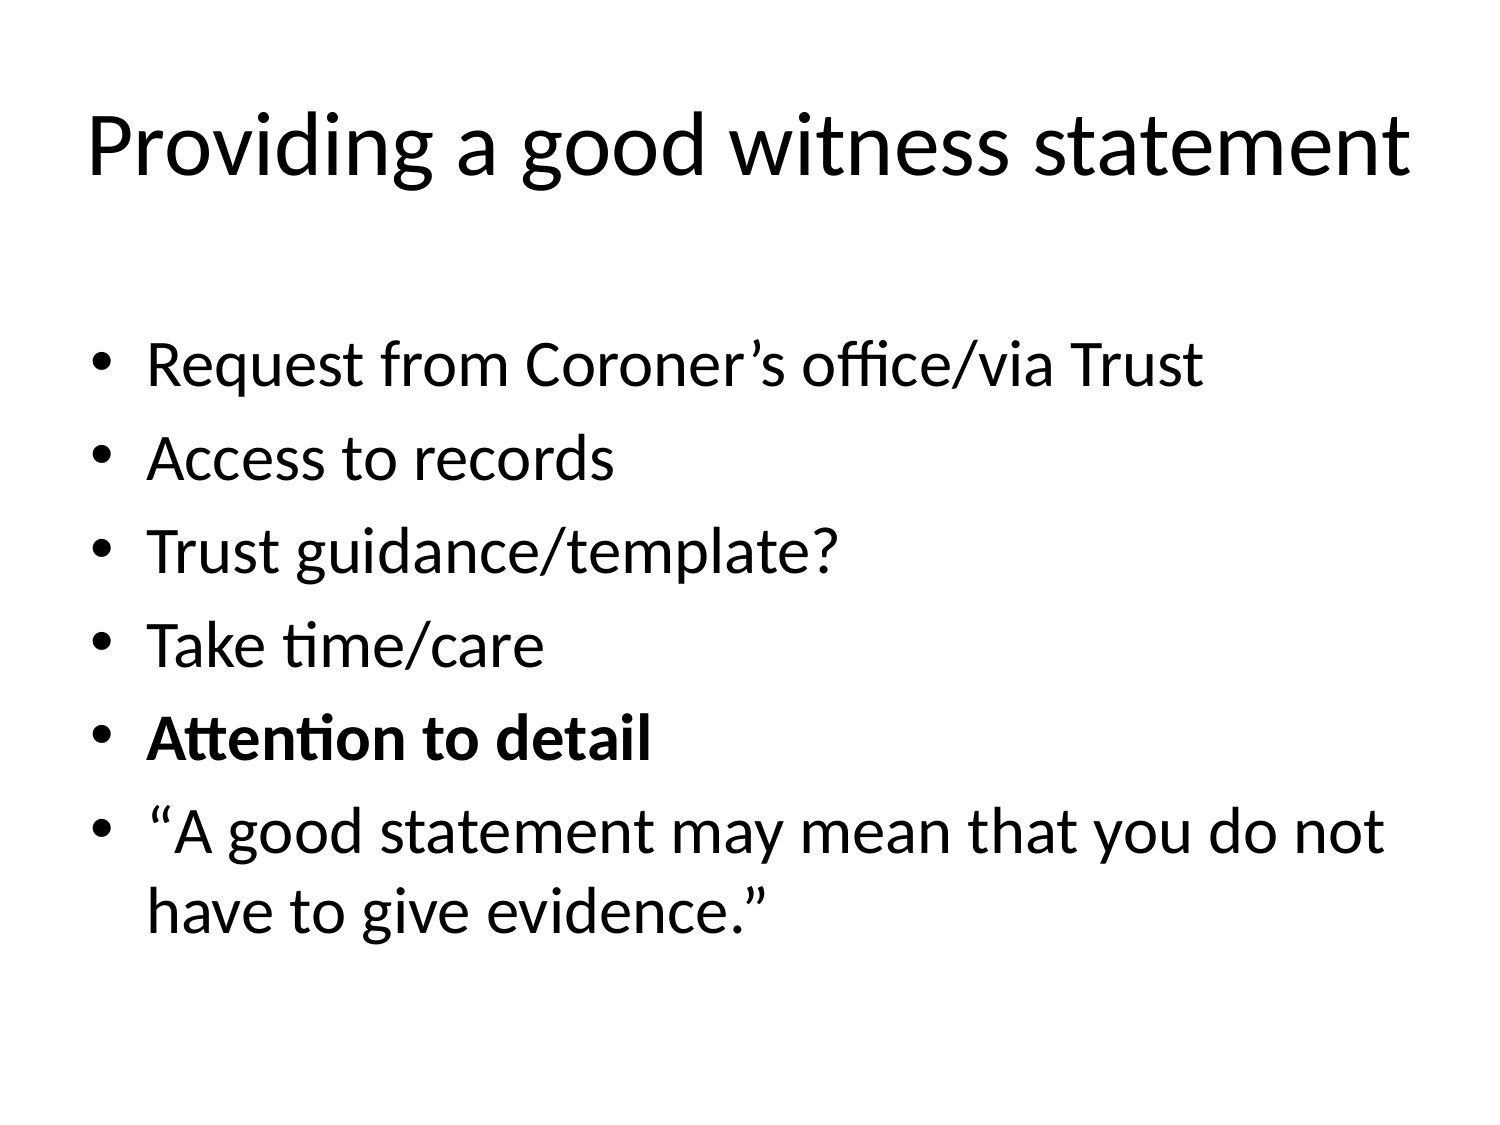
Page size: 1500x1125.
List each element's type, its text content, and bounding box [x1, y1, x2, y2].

title Providing a good witness statement [50, 45, 1450, 233]
list Request from Coroner’s office/via Trust Access to records Trust guidance/template? Take time/care Attention to detail “A good statement may mean that you do not have to give evidence.” [75, 312, 1425, 1005]
